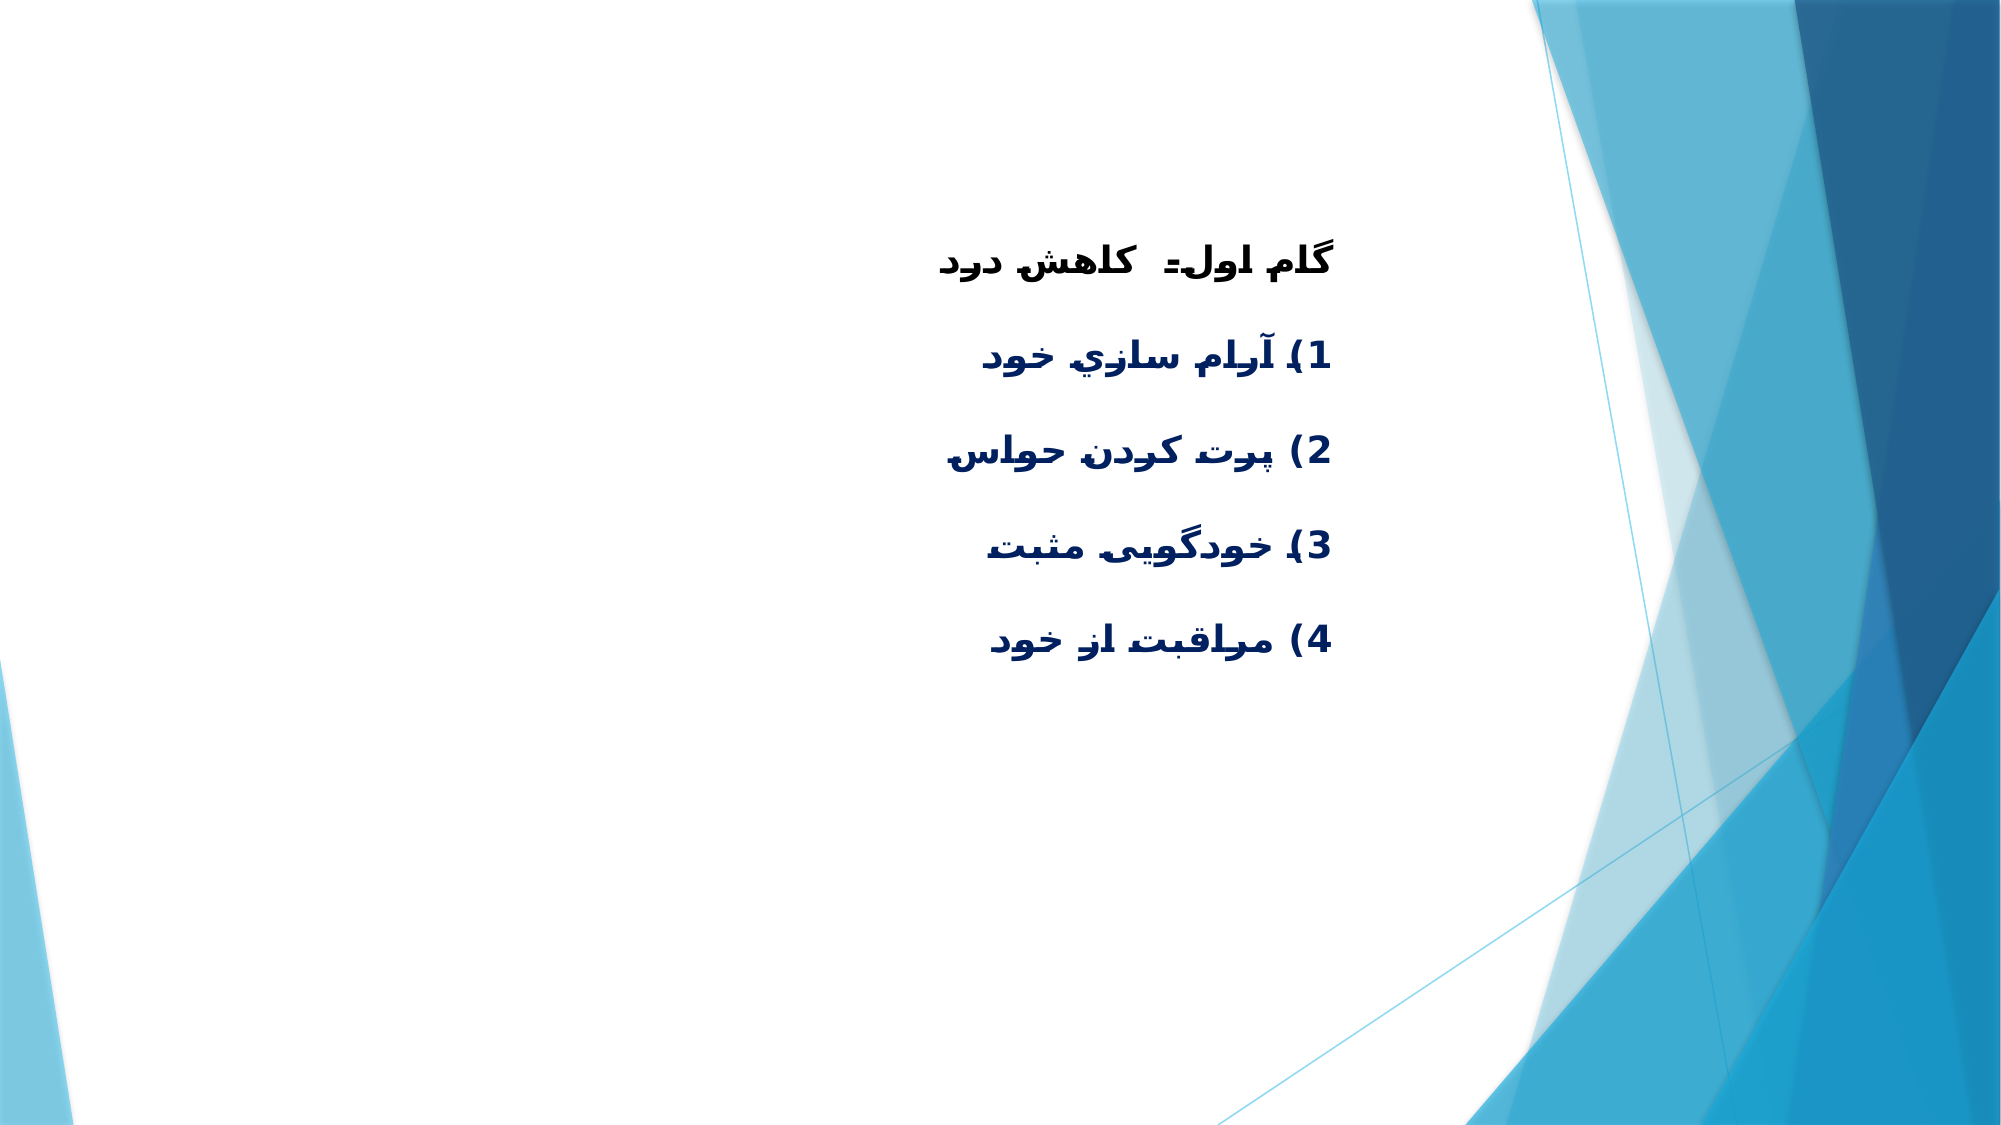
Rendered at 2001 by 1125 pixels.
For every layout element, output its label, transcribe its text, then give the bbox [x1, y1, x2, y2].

text_box گام اول- کاهش درد 1) آرام سازي خود 2) پرت کردن حواس 3) خودگویی مثبت 4) مراقبت از خود [651, 183, 1391, 763]
